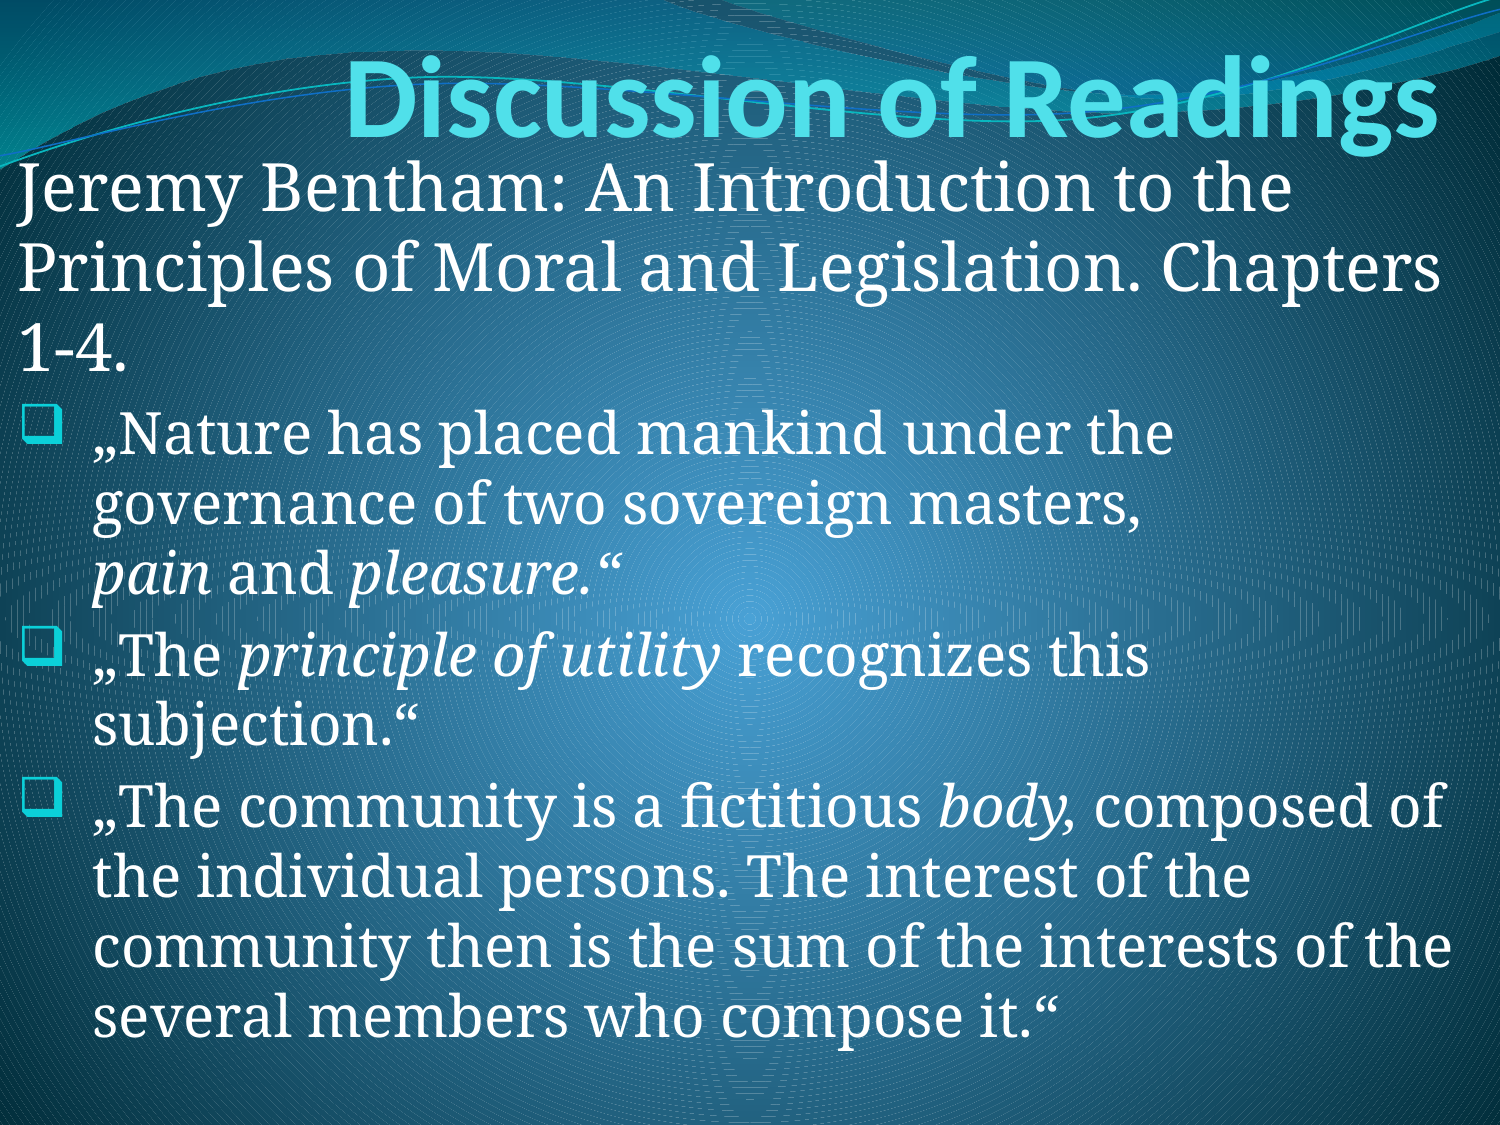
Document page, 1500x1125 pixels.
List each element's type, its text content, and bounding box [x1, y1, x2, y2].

title Discussion of Readings [100, 19, 1471, 137]
subtitle Jeremy Bentham: An Introduction to the Principles of Moral and Legislation. Chapters 1-4. „Nature has placed mankind under the governance of two sovereign masters, pain and pleasure.“ „The principle of utility recognizes this subjection.“ „The community is a fictitious body, composed of the individual persons. The interest of the community then is the sum of the interests of the several members who compose it.“ [17, 137, 1500, 1125]
